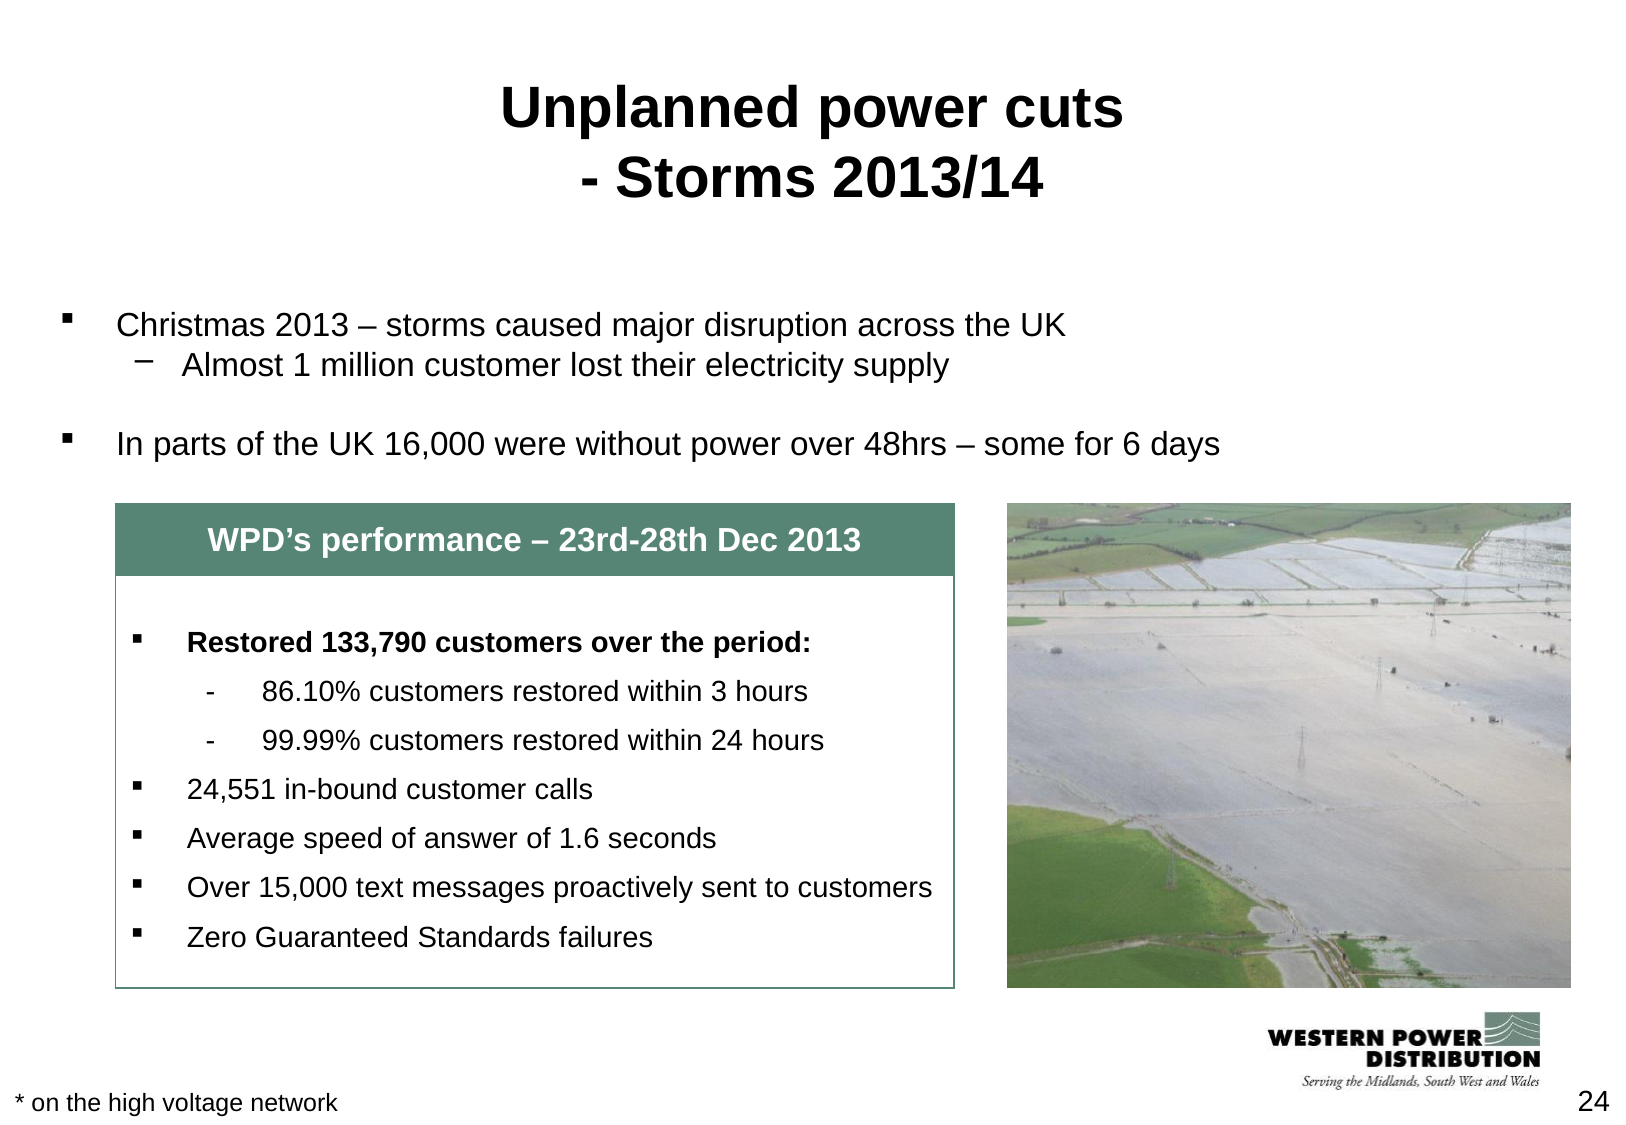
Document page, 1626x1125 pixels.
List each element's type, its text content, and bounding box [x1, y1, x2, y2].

picture [1007, 503, 1572, 988]
text_box 24 [1245, 1046, 1625, 1125]
title Unplanned power cuts - Storms 2013/14 [81, 45, 1544, 233]
list Christmas 2013 – storms caused major disruption across the UK Almost 1 million customer lost their electricity supply In parts of the UK 16,000 were without power over 48hrs – some for 6 days [44, 255, 1297, 504]
text_box * on the high voltage network [0, 1079, 648, 1125]
table_header WPD’s performance – 23rd-28th Dec 2013 [116, 505, 953, 574]
picture [1266, 1011, 1541, 1046]
table_cell Restored 133,790 customers over the period: 86.10% customers restored within 3 hours 99.99% customers restored within 24 hours 24,551 in-bound customer calls Average speed of answer of 1.6 seconds Over 15,000 text messages proactively sent to customers Zero Guaranteed Standards failures [116, 576, 953, 987]
